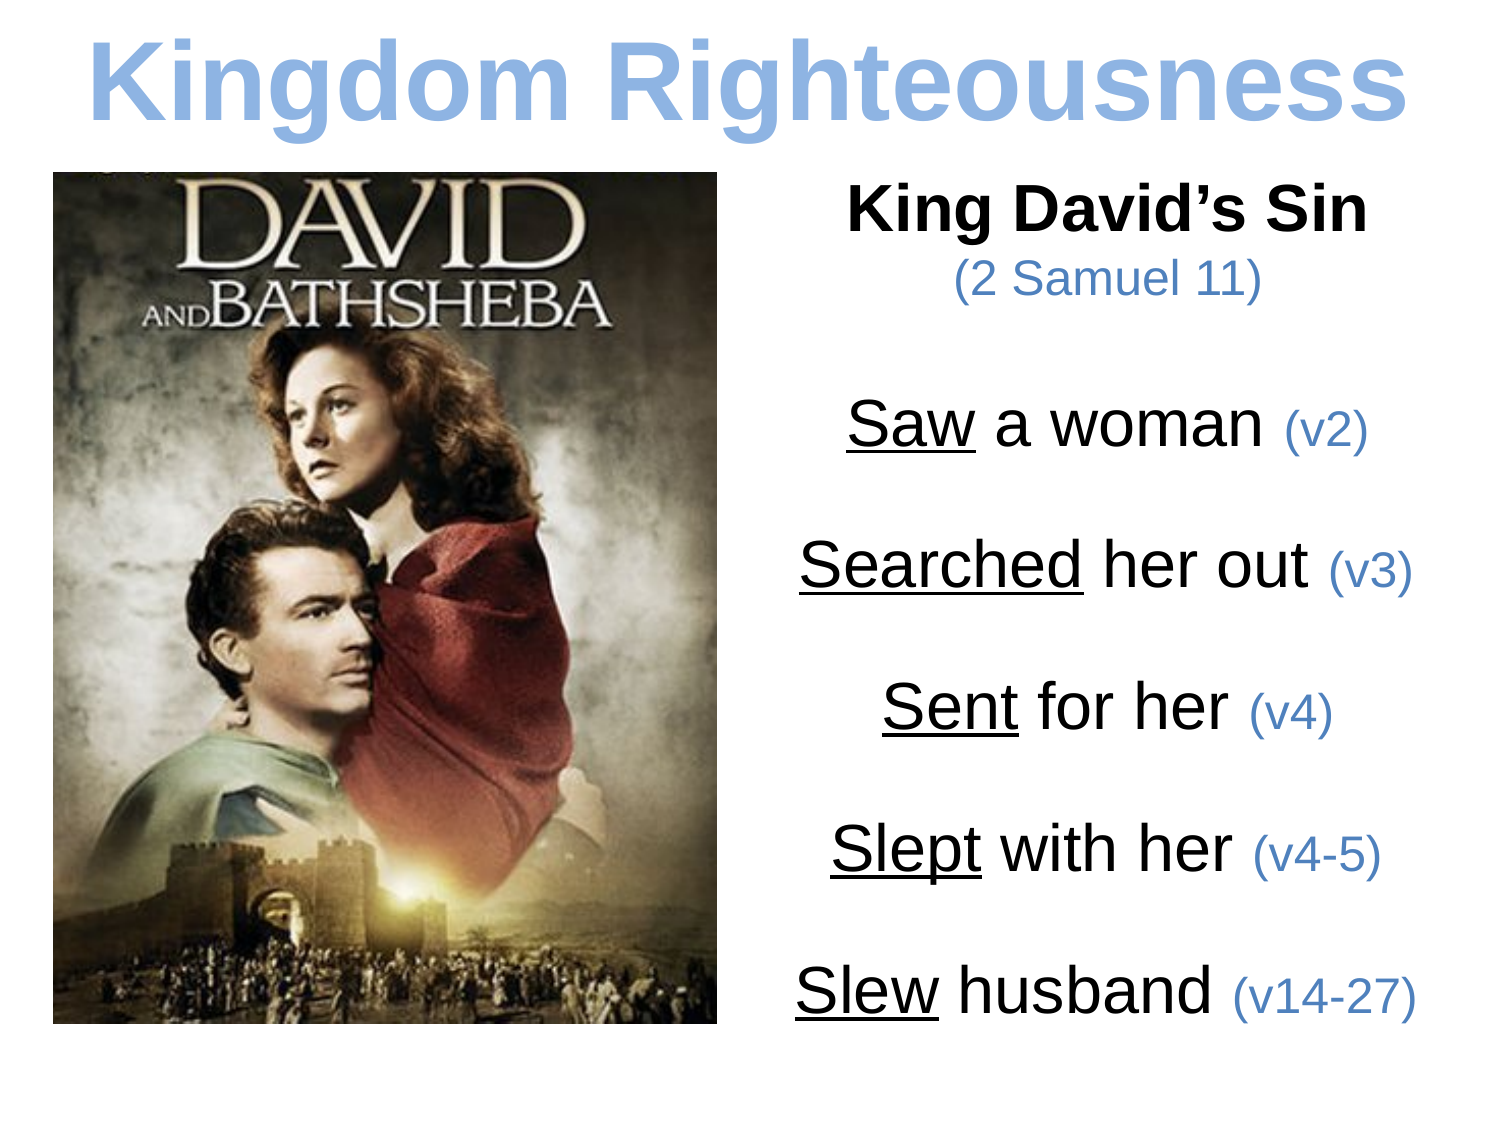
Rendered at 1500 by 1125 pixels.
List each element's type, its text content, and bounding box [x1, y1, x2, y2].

text_box Saw a woman (v2) [721, 371, 1500, 467]
picture [52, 172, 717, 1024]
text_box Kingdom Righteousness [0, 0, 1500, 150]
text_box Searched her out (v3) [721, 513, 1499, 609]
text_box Sent for her (v4) [721, 655, 1500, 751]
text_box Slept with her (v4-5) [721, 797, 1499, 892]
text_box King David’s Sin (2 Samuel 11) [716, 157, 1500, 313]
text_box Slew husband (v14-27) [714, 939, 1499, 1034]
